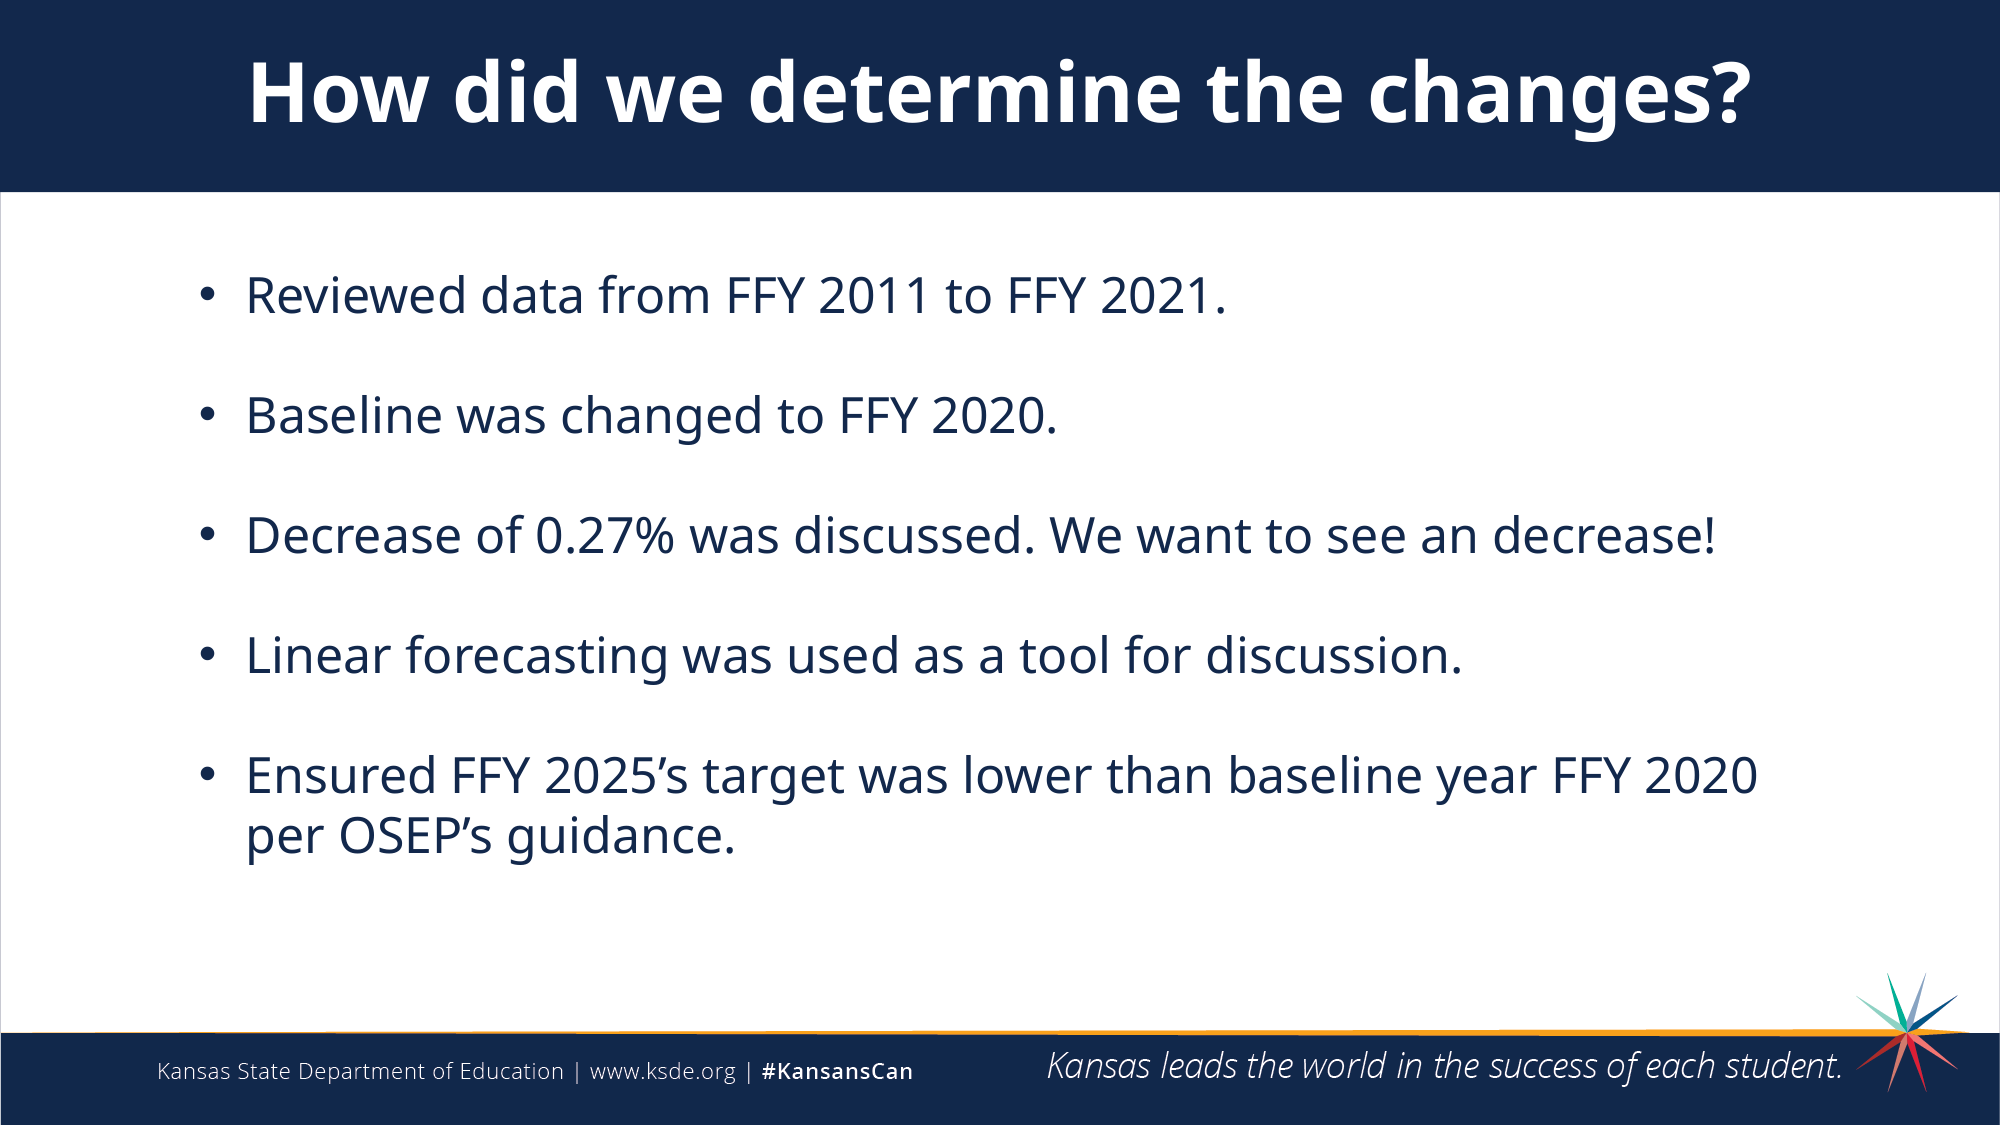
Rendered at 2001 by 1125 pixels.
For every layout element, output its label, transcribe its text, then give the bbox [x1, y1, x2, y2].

picture [0, 193, 2000, 1125]
text_box Reviewed data from FFY 2011 to FFY 2021. Baseline was changed to FFY 2020. Decrease of 0.27% was discussed. We want to see an decrease! Linear forecasting was used as a tool for discussion. Ensured FFY 2025’s target was lower than baseline year FFY 2020 per OSEP’s guidance. [183, 255, 1782, 871]
text_box How did we determine the changes? [0, 0, 2000, 193]
